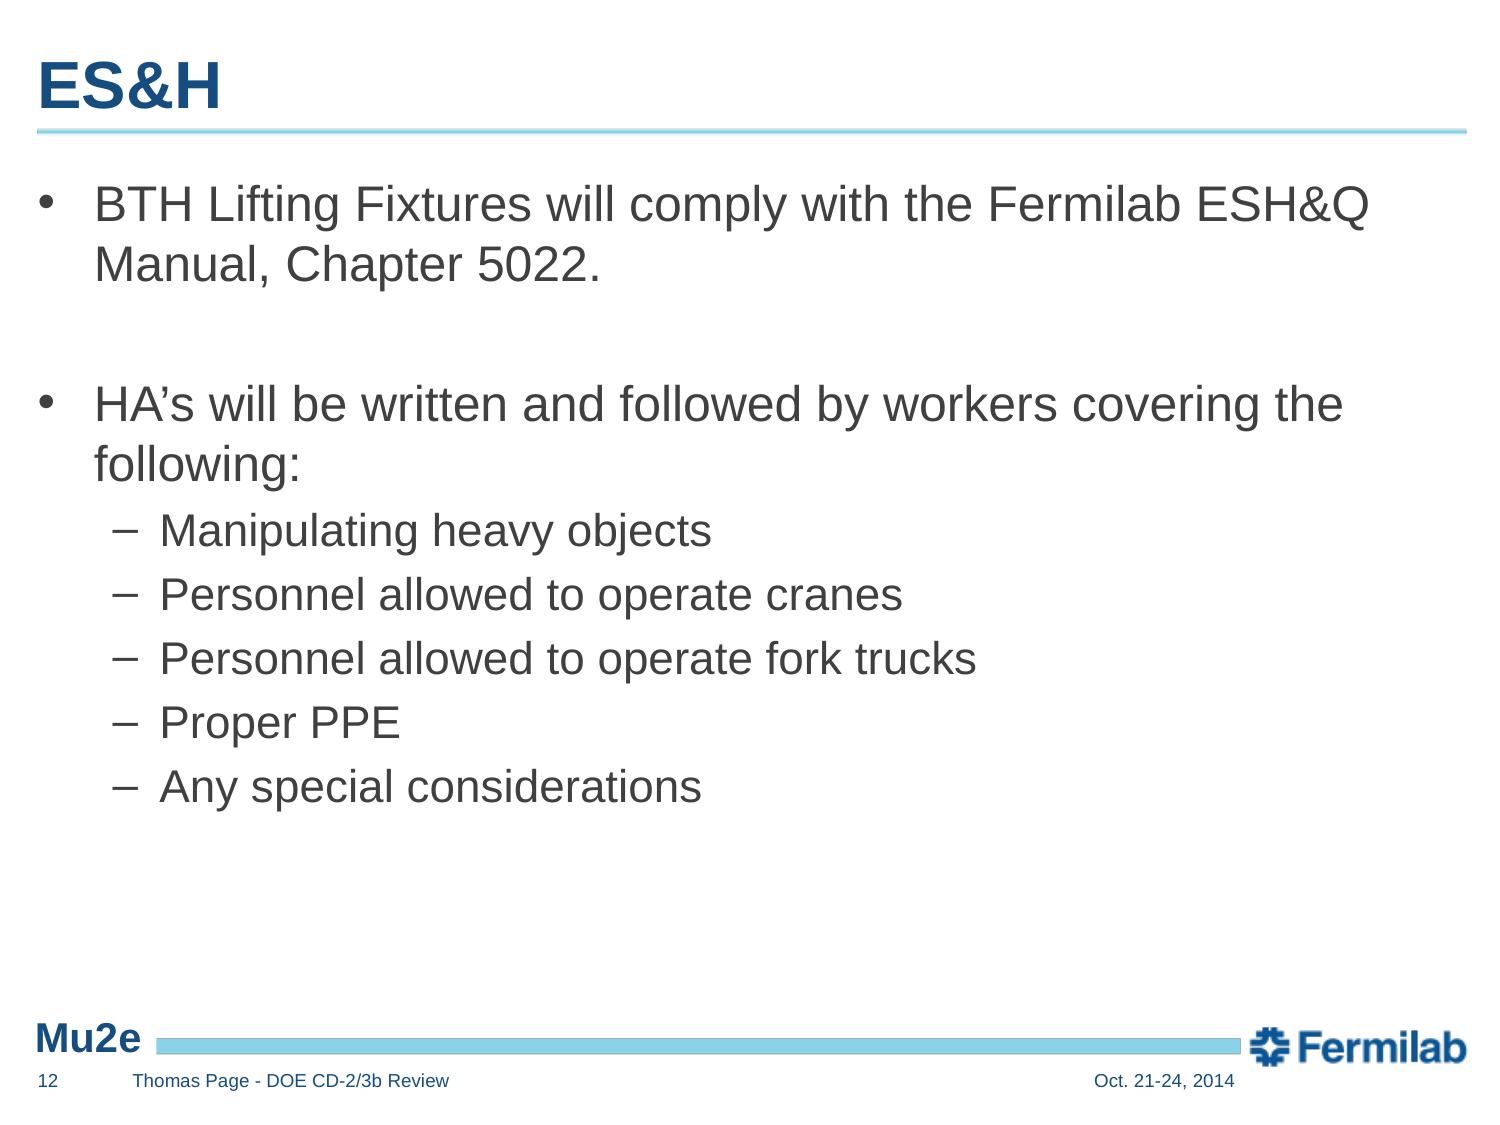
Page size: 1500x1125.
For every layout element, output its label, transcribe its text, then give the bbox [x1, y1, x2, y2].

title ES&H [37, 17, 1463, 123]
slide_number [1058, 1068, 1235, 1109]
footer Thomas Page - DOE CD-2/3b Review [132, 1068, 1014, 1109]
slide_number 12 [37, 1068, 111, 1109]
list BTH Lifting Fixtures will comply with the Fermilab ESH&Q Manual, Chapter 5022. HA’s will be written and followed by workers covering the following: Manipulating heavy objects Personnel allowed to operate cranes Personnel allowed to operate fork trucks Proper PPE Any special considerations [37, 171, 1461, 990]
